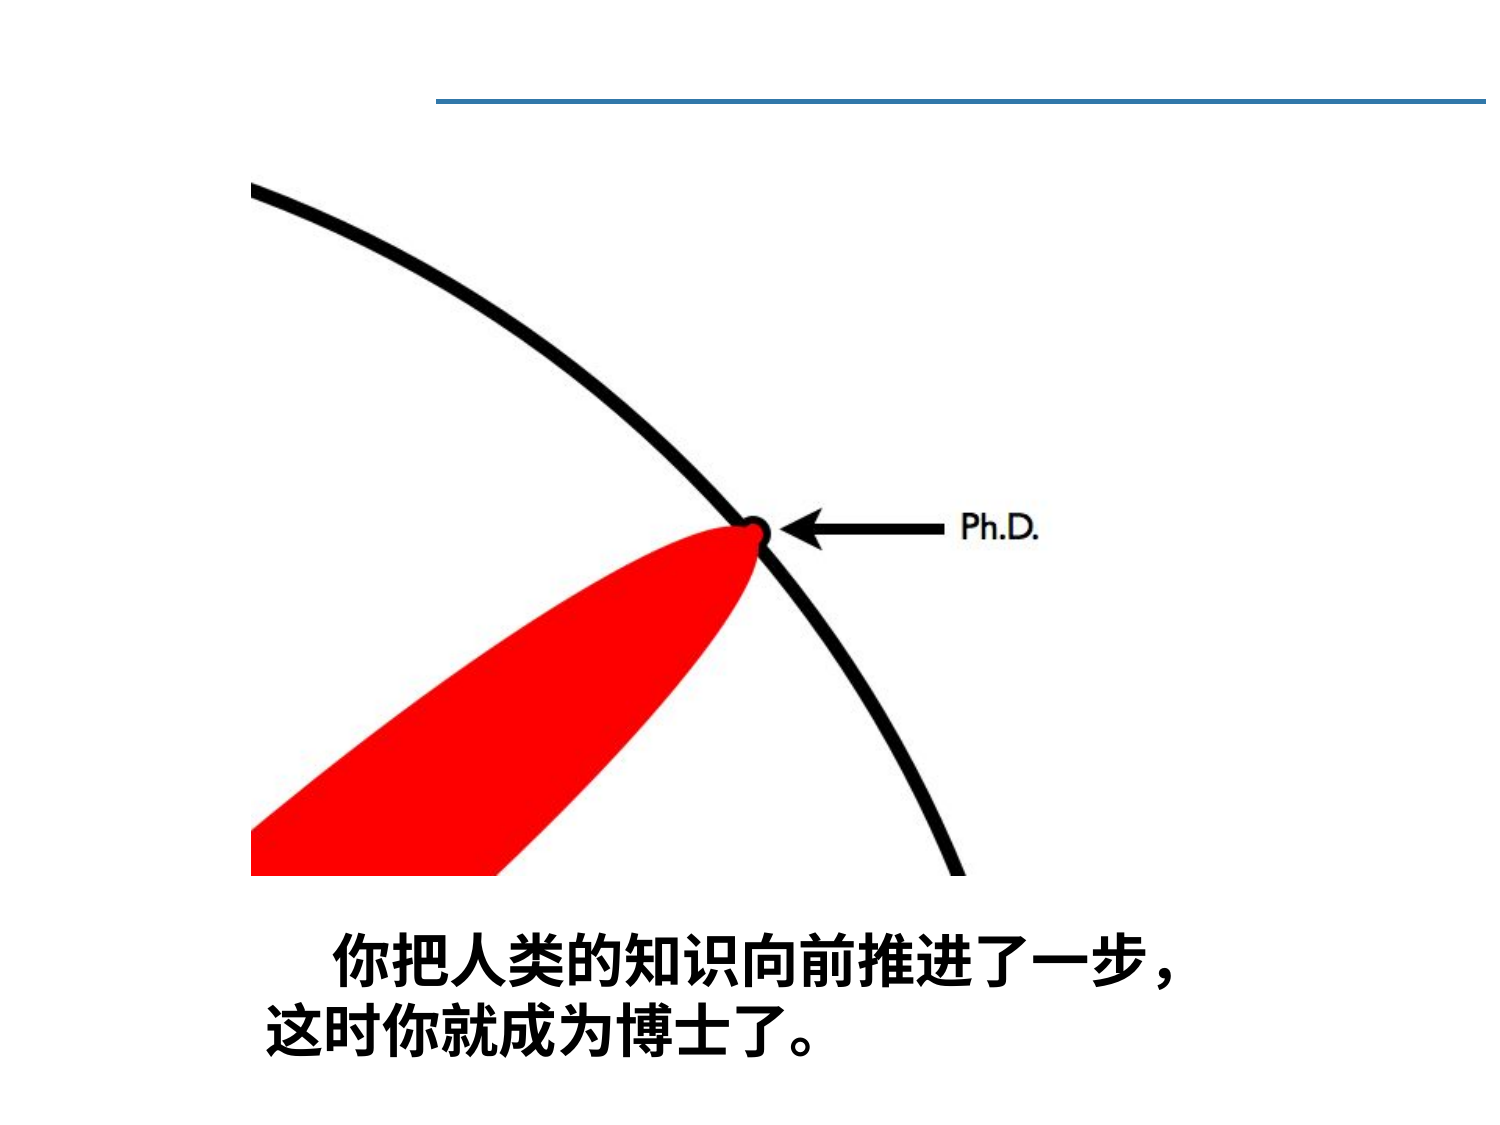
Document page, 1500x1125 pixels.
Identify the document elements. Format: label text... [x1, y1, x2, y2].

picture [250, 125, 1251, 876]
text_box 你把人类的知识向前推进了一步，这时你就成为博士了。 [251, 916, 1232, 1072]
